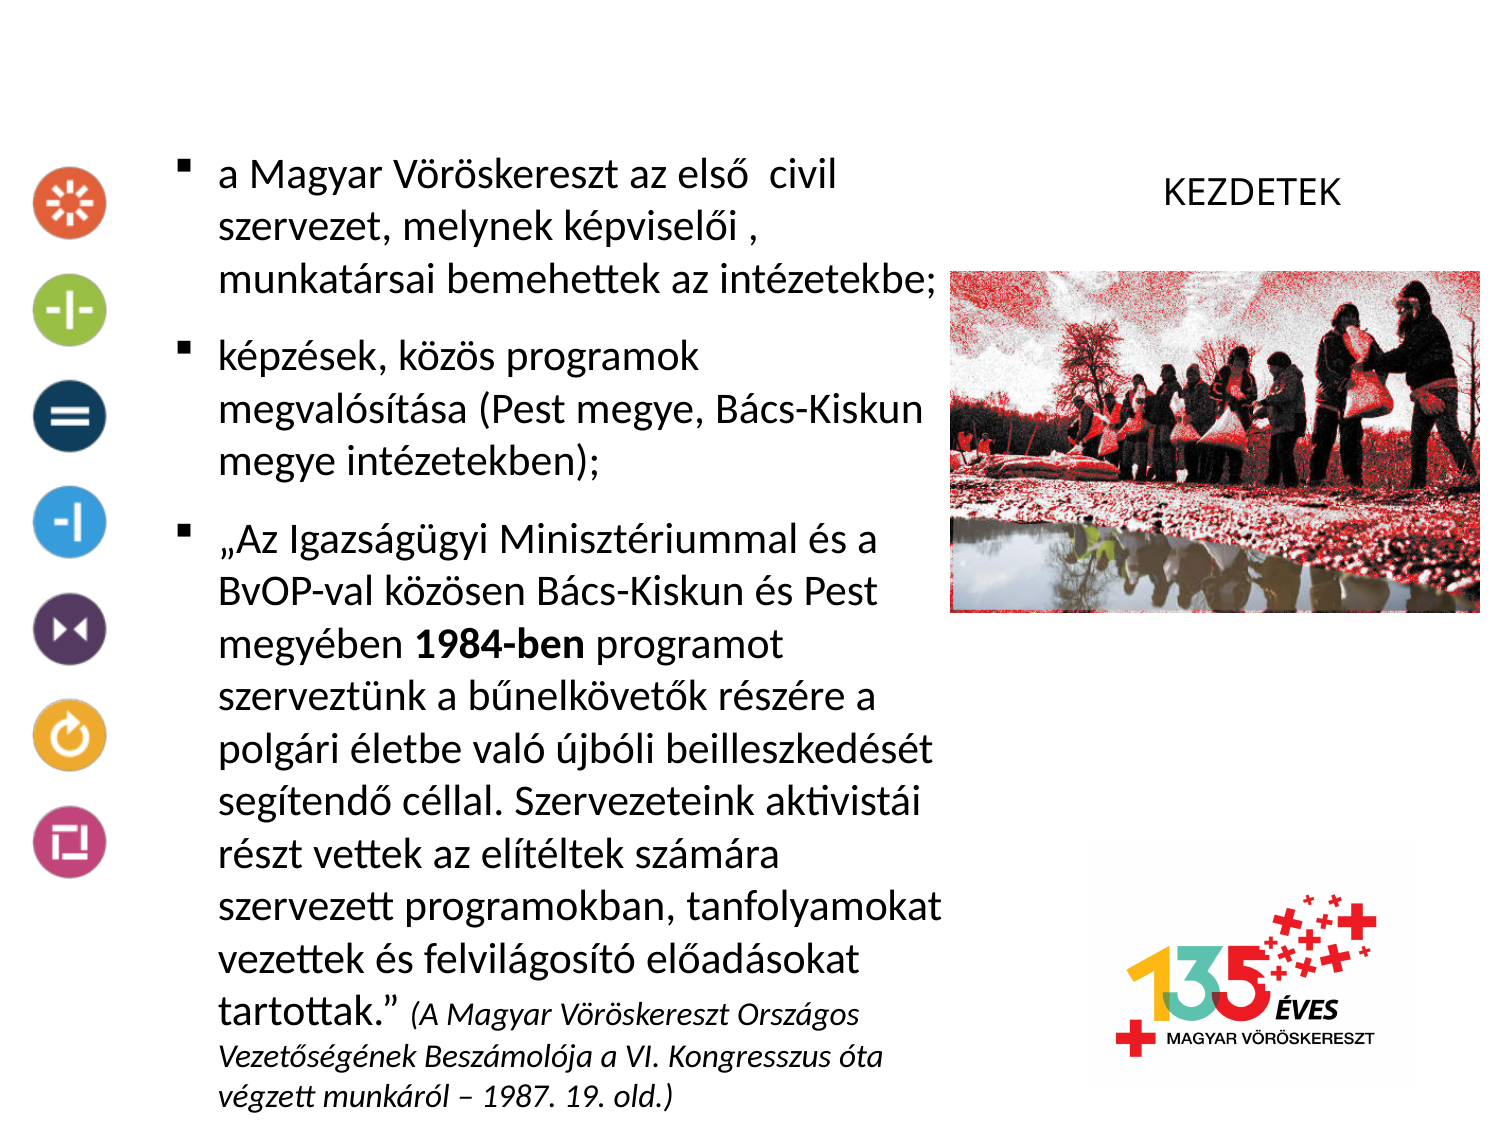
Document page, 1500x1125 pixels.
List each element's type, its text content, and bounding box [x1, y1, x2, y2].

picture [1090, 844, 1414, 1089]
picture [950, 270, 1480, 614]
picture [29, 803, 110, 882]
picture [29, 377, 110, 456]
picture [29, 696, 110, 775]
picture [29, 483, 110, 563]
picture [29, 589, 110, 669]
picture [29, 164, 110, 244]
text_box KEZDETEK [1003, 160, 1500, 221]
text_box a Magyar Vöröskereszt az első civil szervezet, melynek képviselői , munkatársai bemehettek az intézetekbe; képzések, közös programok megvalósítása (Pest megye, Bács-Kiskun megye intézetekben); „Az Igazságügyi Minisztériummal és a BvOP-val közösen Bács-Kiskun és Pest megyében 1984-ben programot szerveztünk a bűnelkövetők részére a polgári életbe való újbóli beilleszkedését segítendő céllal. Szervezeteink aktivistái részt vettek az elítéltek számára szervezett programokban, tanfolyamokat vezettek és felvilágosító előadásokat tartottak.” (A Magyar Vöröskereszt Országos Vezetőségének Beszámolója a VI. Kongresszus óta végzett munkáról – 1987. 19. old.) [159, 137, 975, 1122]
picture [29, 270, 110, 350]
